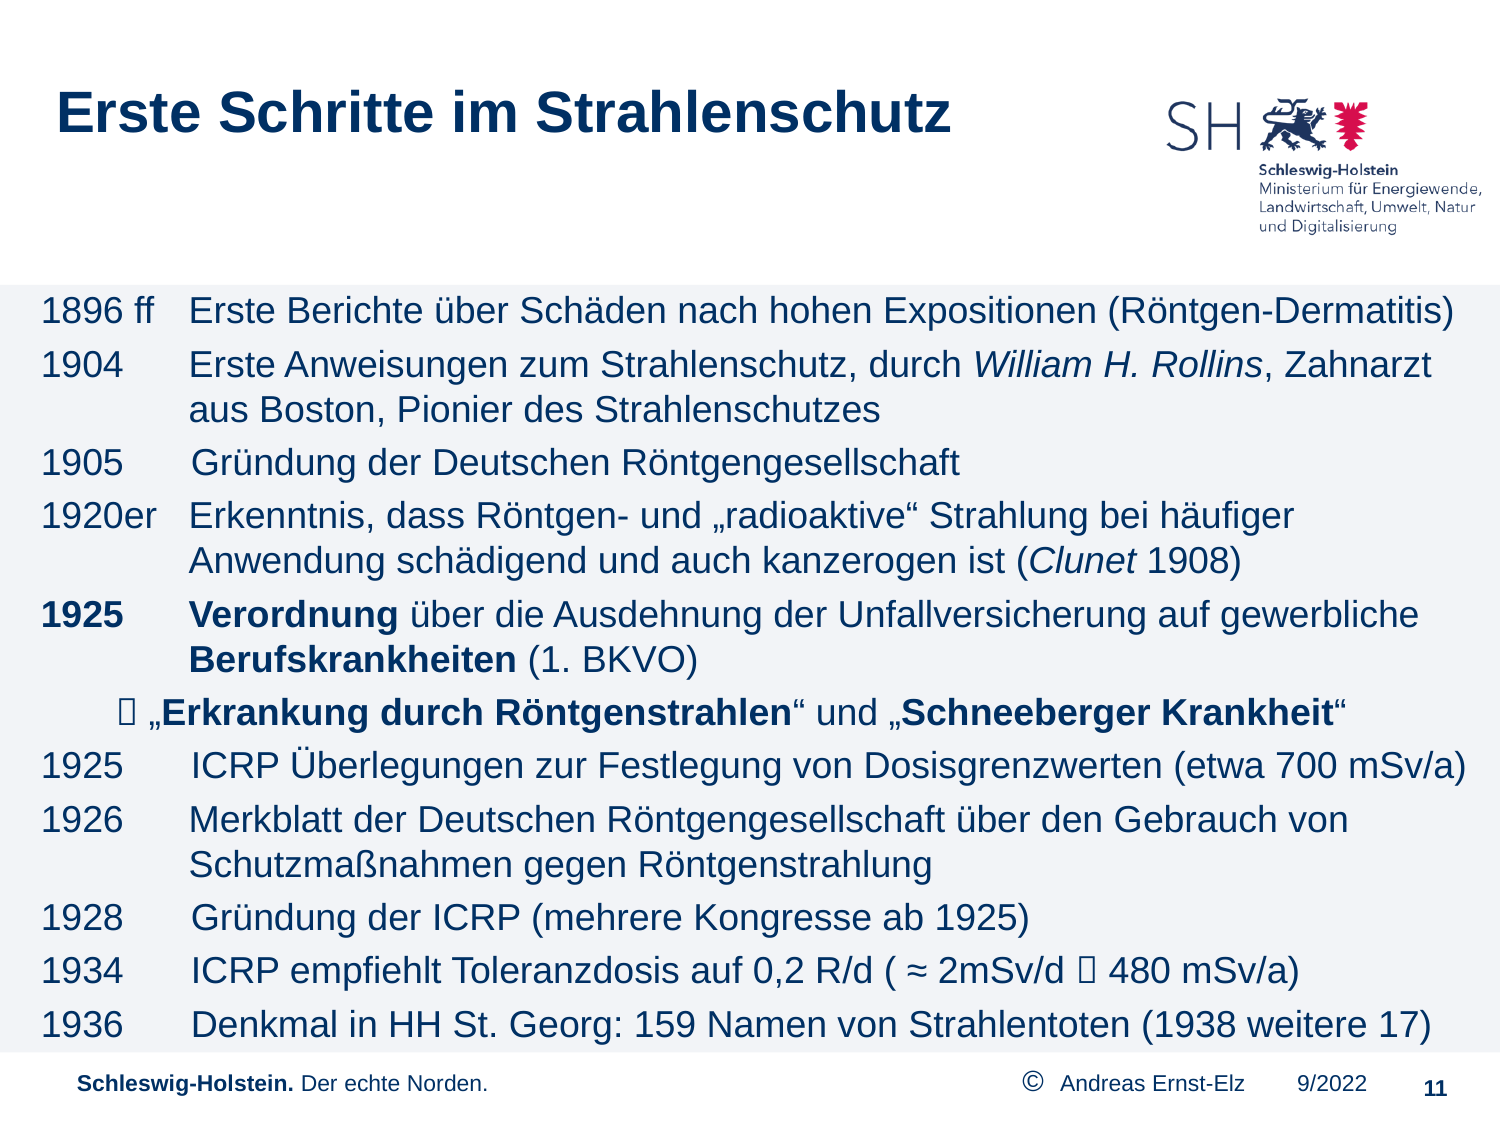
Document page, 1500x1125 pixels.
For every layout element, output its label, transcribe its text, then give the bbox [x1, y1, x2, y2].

text_box 1896 ff Erste Berichte über Schäden nach hohen Expositionen (Röntgen-Dermatitis) 1904 Erste Anweisungen zum Strahlenschutz, durch William H. Rollins, Zahnarzt aus Boston, Pionier des Strahlenschutzes 1905 Gründung der Deutschen Röntgengesellschaft 1920er Erkenntnis, dass Röntgen- und „radioaktive“ Strahlung bei häufiger Anwendung schädigend und auch kanzerogen ist (Clunet 1908) 1925 Verordnung über die Ausdehnung der Unfallversicherung auf gewerbliche Berufskrankheiten (1. BKVO)  „Erkrankung durch Röntgenstrahlen“ und „Schneeberger Krankheit“ 1925 ICRP Überlegungen zur Festlegung von Dosisgrenzwerten (etwa 700 mSv/a) 1926 Merkblatt der Deutschen Röntgengesellschaft über den Gebrauch von Schutzmaßnahmen gegen Röntgenstrahlung 1928 Gründung der ICRP (mehrere Kongresse ab 1925) 1934 ICRP empfiehlt Toleranzdosis auf 0,2 R/d ( ≈ 2mSv/d  480 mSv/a) 1936 Denkmal in HH St. Georg: 159 Namen von Strahlentoten (1938 weitere 17) [26, 278, 1497, 1052]
text_box Erste Schritte im Strahlenschutz [41, 66, 1247, 161]
picture [1151, 30, 1500, 253]
